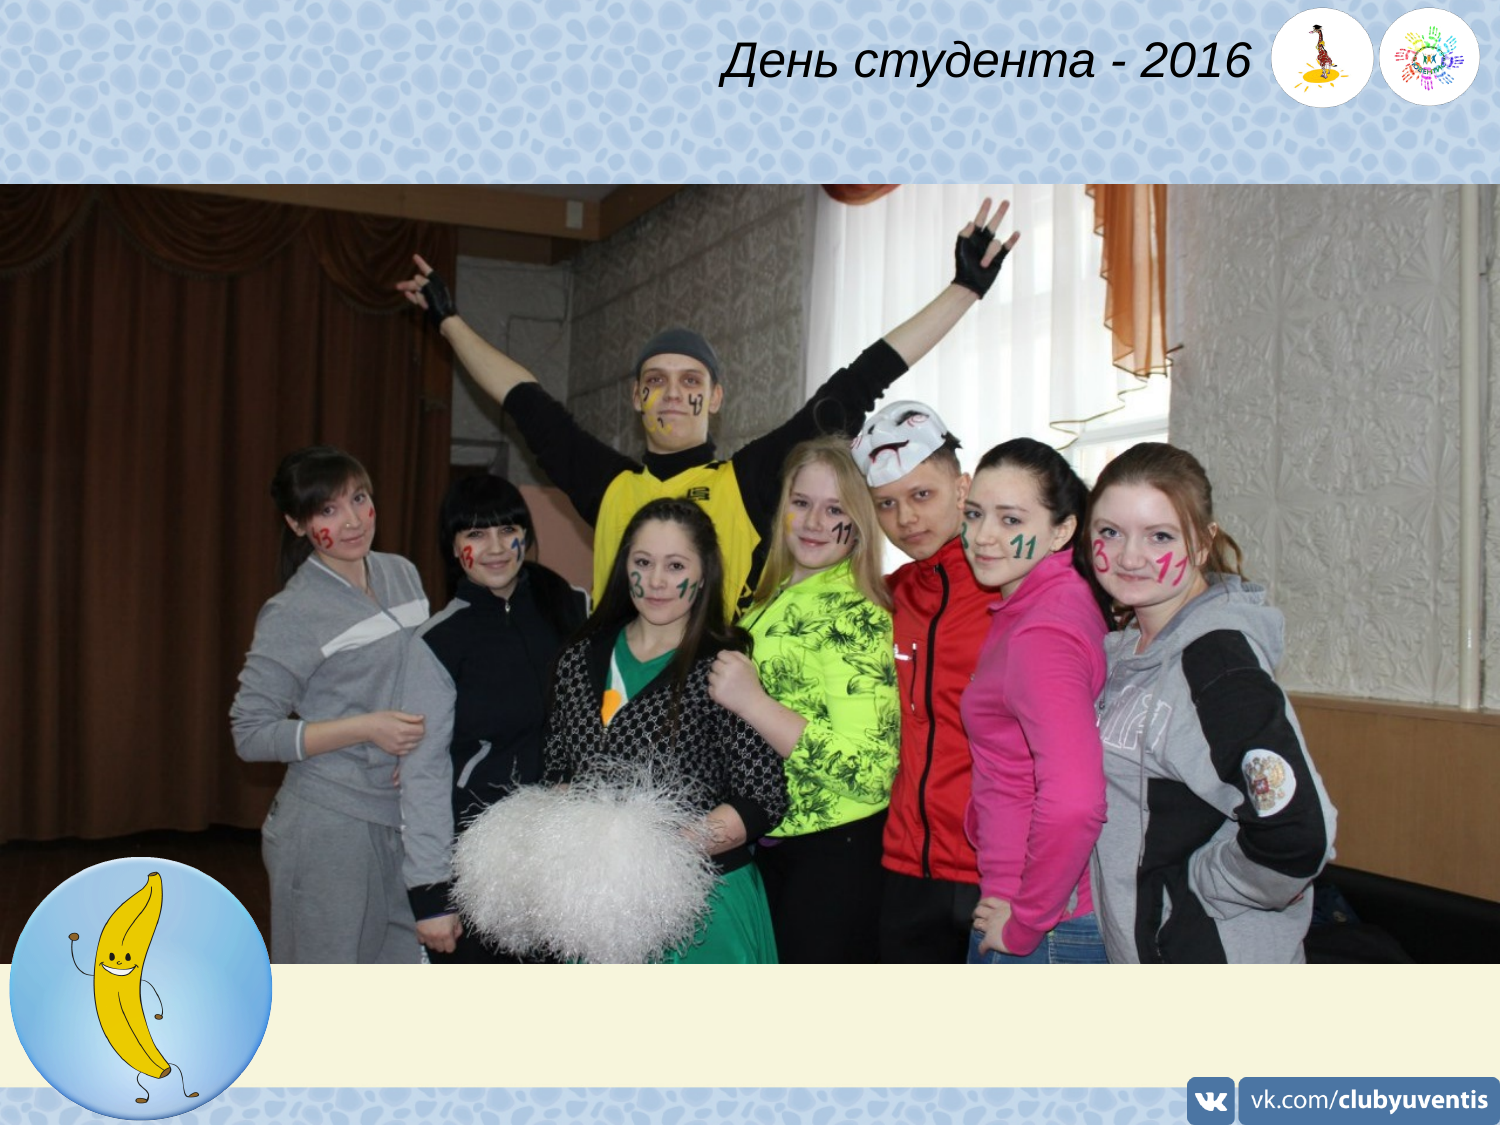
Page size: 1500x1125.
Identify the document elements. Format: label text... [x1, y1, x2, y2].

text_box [1269, 5, 1481, 111]
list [3, 853, 276, 1125]
picture [0, 0, 1500, 1125]
title День студента - 2016 [0, 16, 1264, 99]
